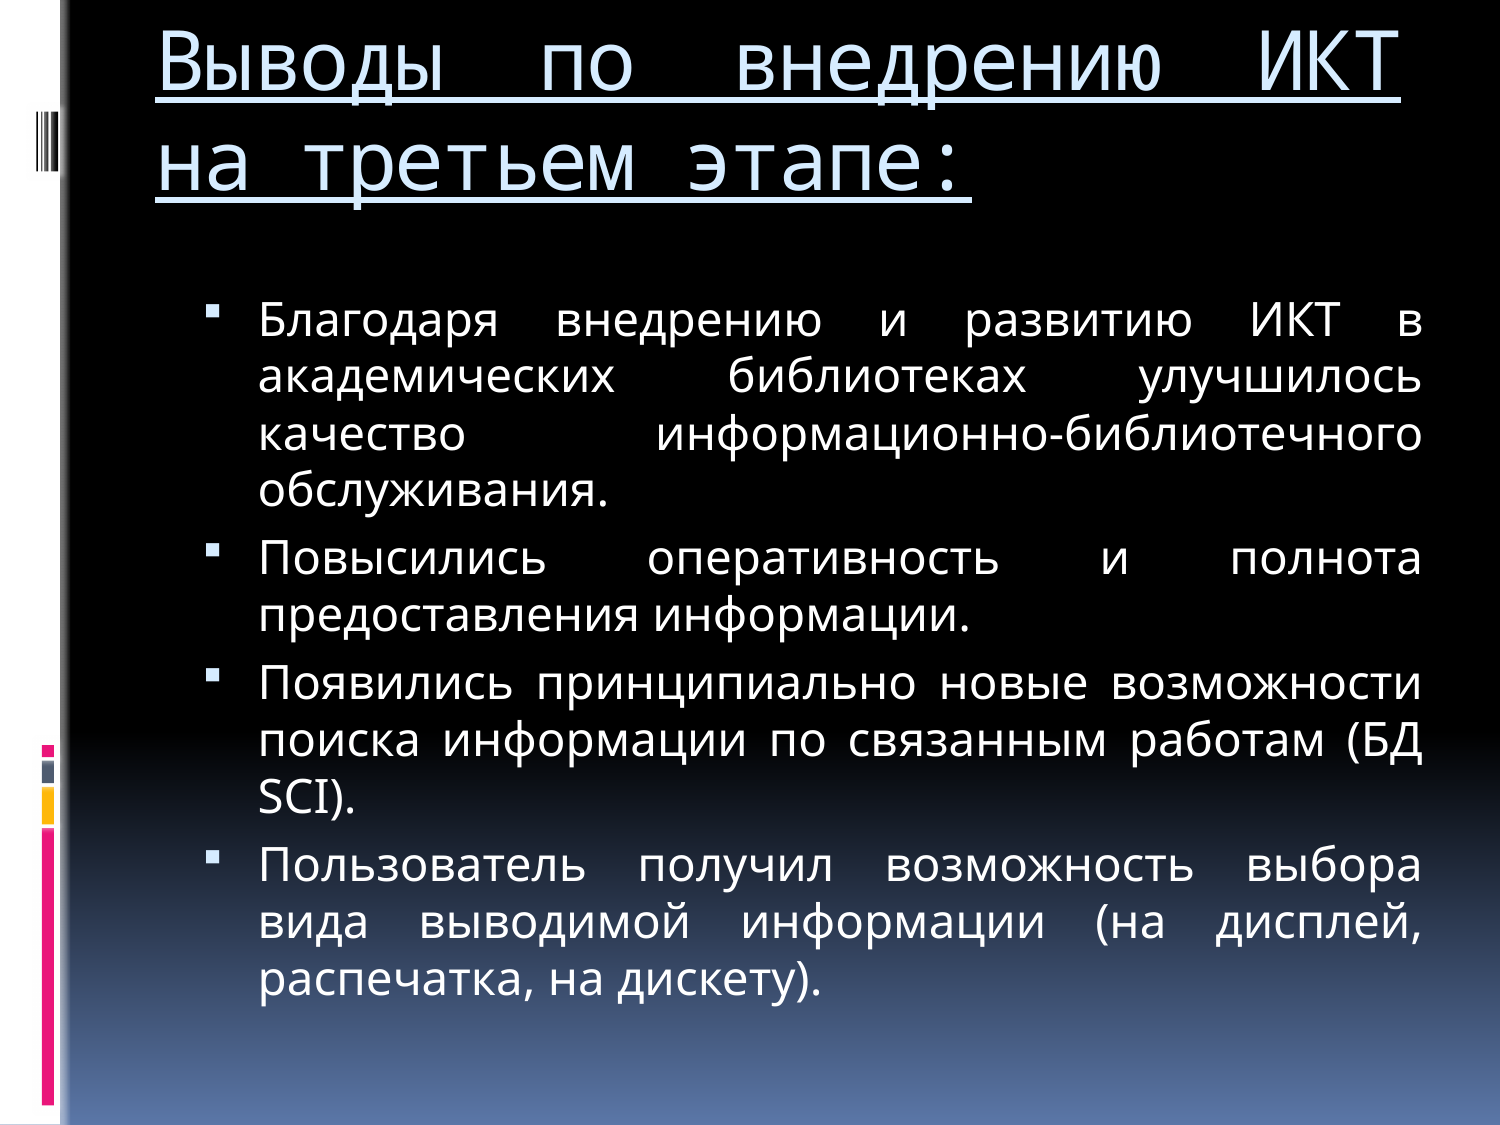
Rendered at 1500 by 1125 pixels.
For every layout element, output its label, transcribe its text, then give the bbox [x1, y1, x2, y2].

title Выводы по внедрению ИКТ на третьем этапе: [140, 0, 1416, 211]
list Благодаря внедрению и развитию ИКТ в академических библиотеках улучшилось качество информационно-библиотечного обслуживания. Повысились оперативность и полнота предоставления информации. Появились принципиально новые возможности поиска информации по связанным работам (БД SCI). Пользователь получил возможность выбора вида выводимой информации (на дисплей, распечатка, на дискету). [187, 281, 1439, 1020]
